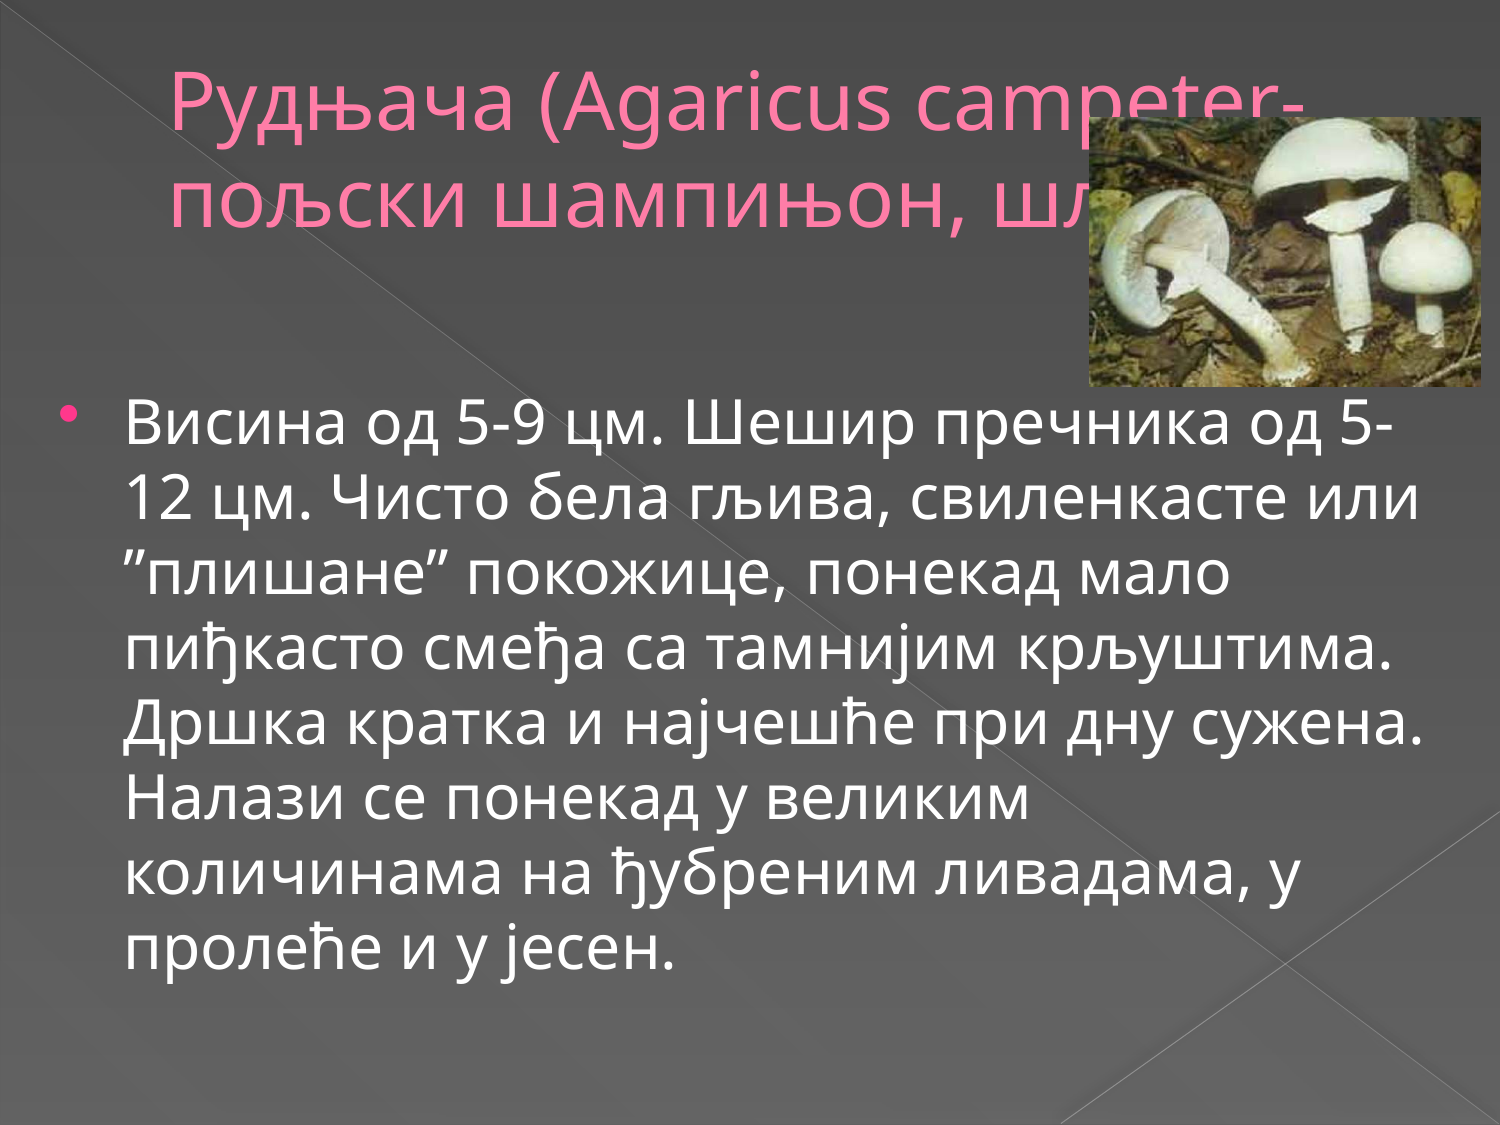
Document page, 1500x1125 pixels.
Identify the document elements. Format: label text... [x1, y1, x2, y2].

picture [1089, 116, 1481, 387]
title Рудњача (Agaricus campeter- пољски шампињон, шљивара) [70, 0, 1421, 293]
list Висина од 5-9 цм. Шешир пречника од 5-12 цм. Чисто бела гљива, свиленкасте или ”плишане” покожице, понекад мало пиђкасто смеђа са тамнијим крљуштима. Дршка кратка и најчешће при дну сужена. Налази се понекад у великим количинама на ђубреним ливадама, у пролеће и у јесен. [35, 375, 1442, 1079]
